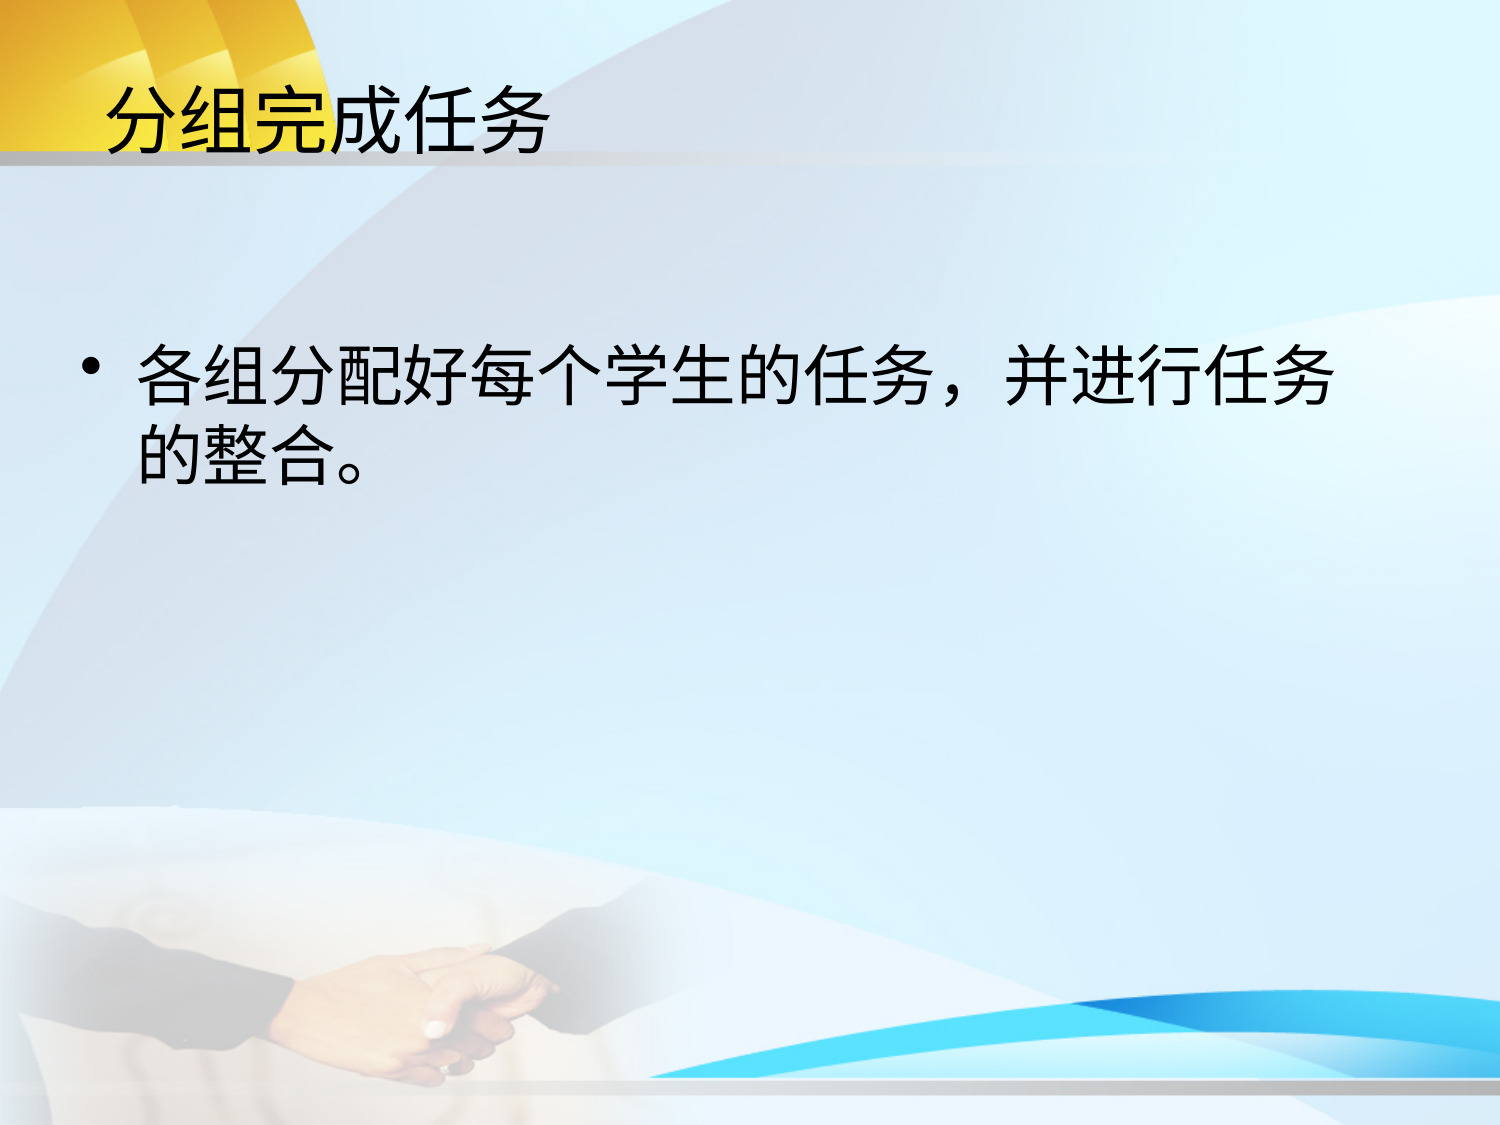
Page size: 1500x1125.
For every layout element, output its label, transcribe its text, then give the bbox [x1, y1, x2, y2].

picture [0, 0, 1500, 1125]
list 各组分配好每个学生的任务，并进行任务的整合。 [64, 326, 1416, 1069]
title 分组完成任务 [88, 66, 1211, 172]
